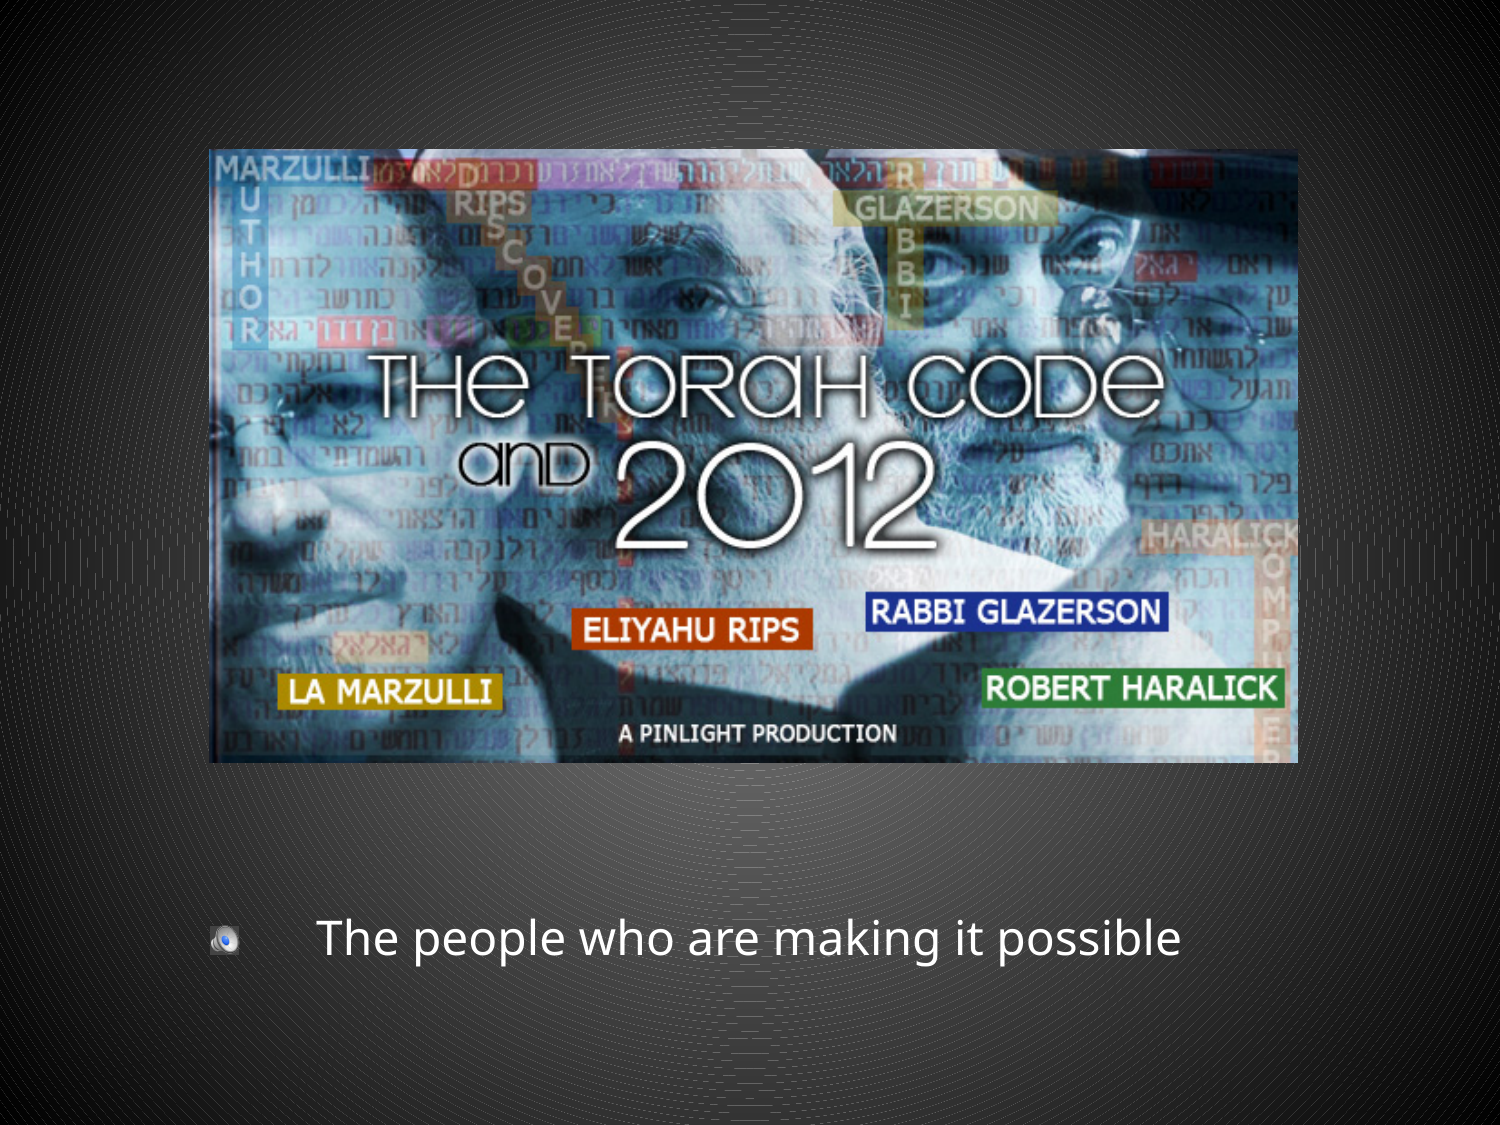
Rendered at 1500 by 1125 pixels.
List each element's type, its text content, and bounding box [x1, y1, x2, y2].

picture [209, 149, 1298, 763]
subtitle The people who are making it possible [224, 899, 1276, 1088]
picture [209, 924, 241, 956]
